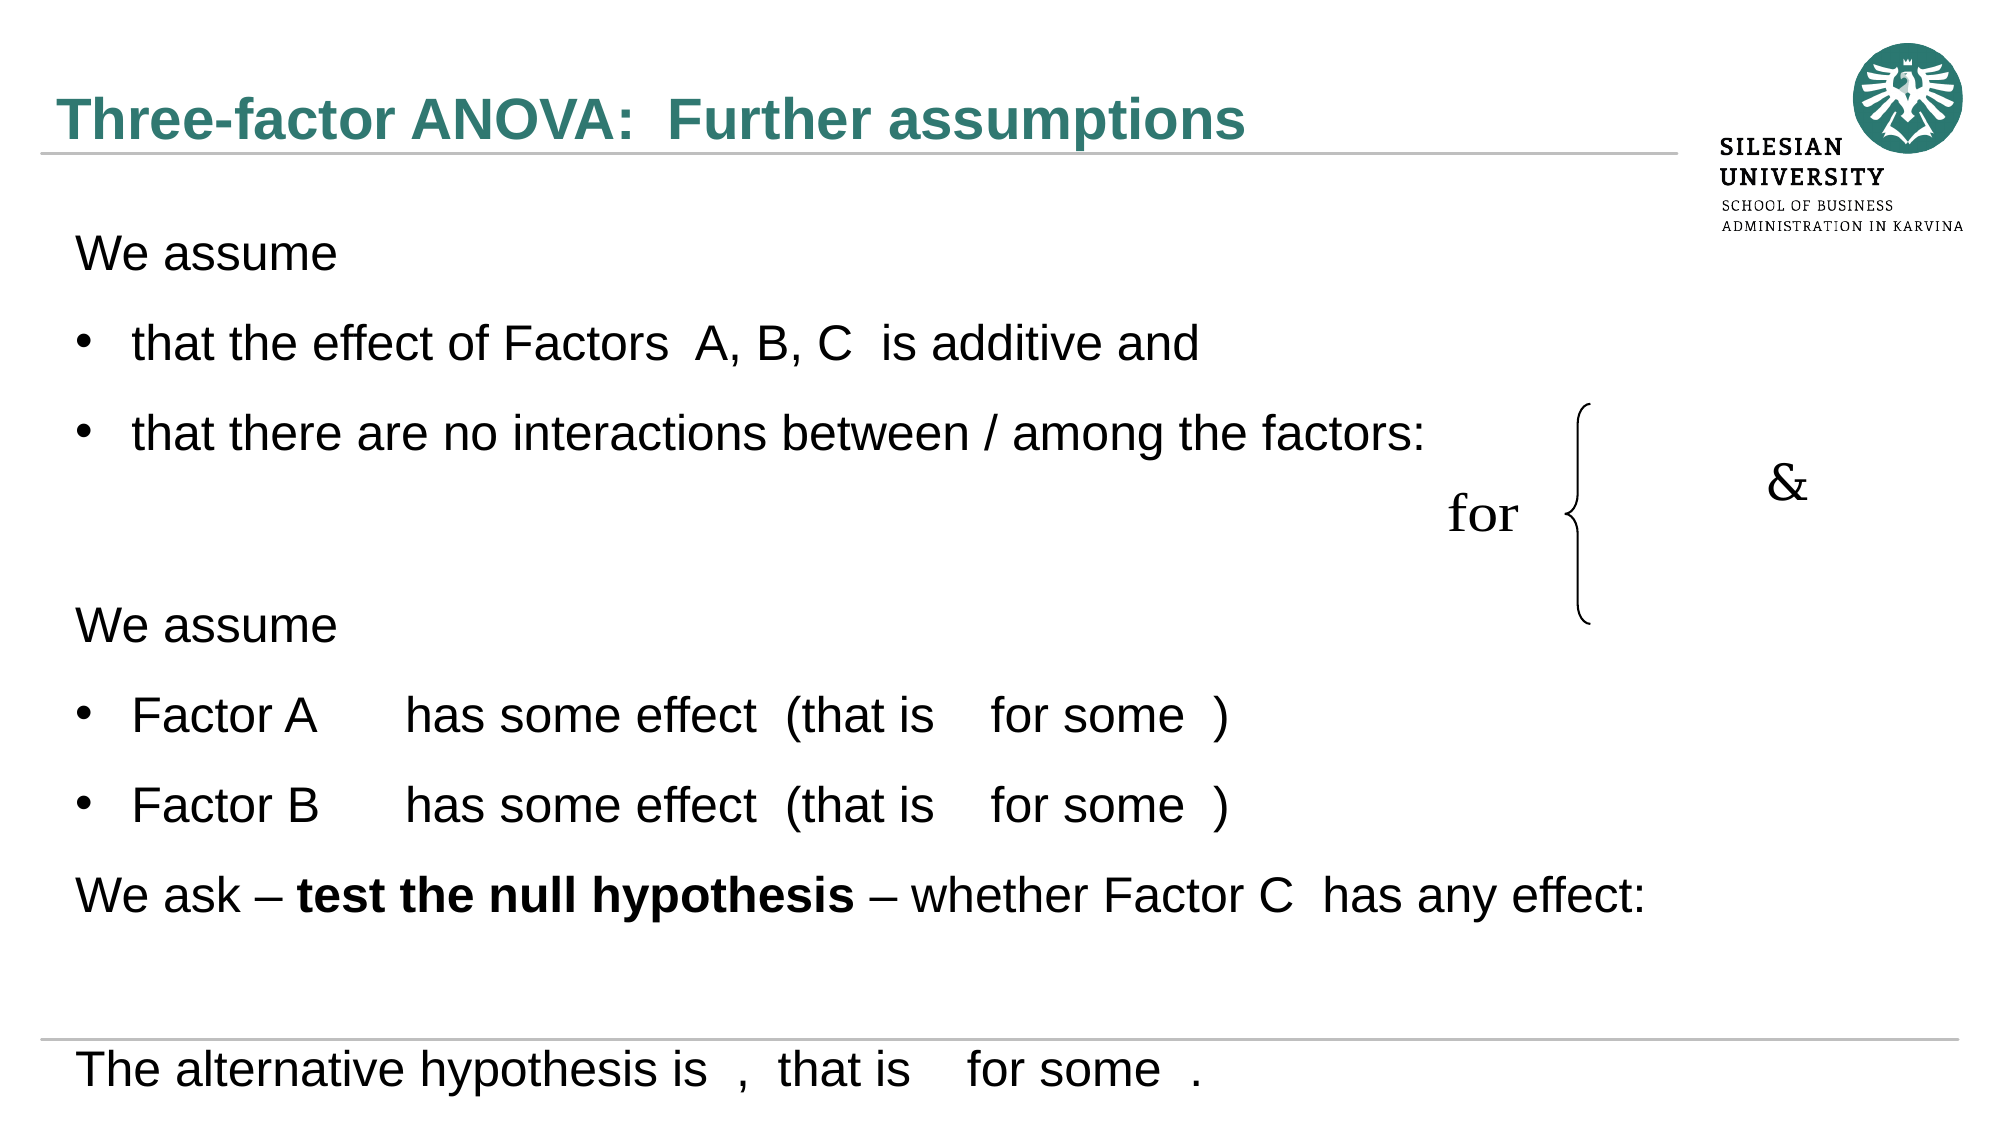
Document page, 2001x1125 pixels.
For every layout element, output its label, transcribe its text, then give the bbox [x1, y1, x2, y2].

title Three-factor ANOVA: Further assumptions [41, 73, 1636, 150]
text_box [1564, 403, 1591, 625]
picture [1720, 43, 1963, 231]
